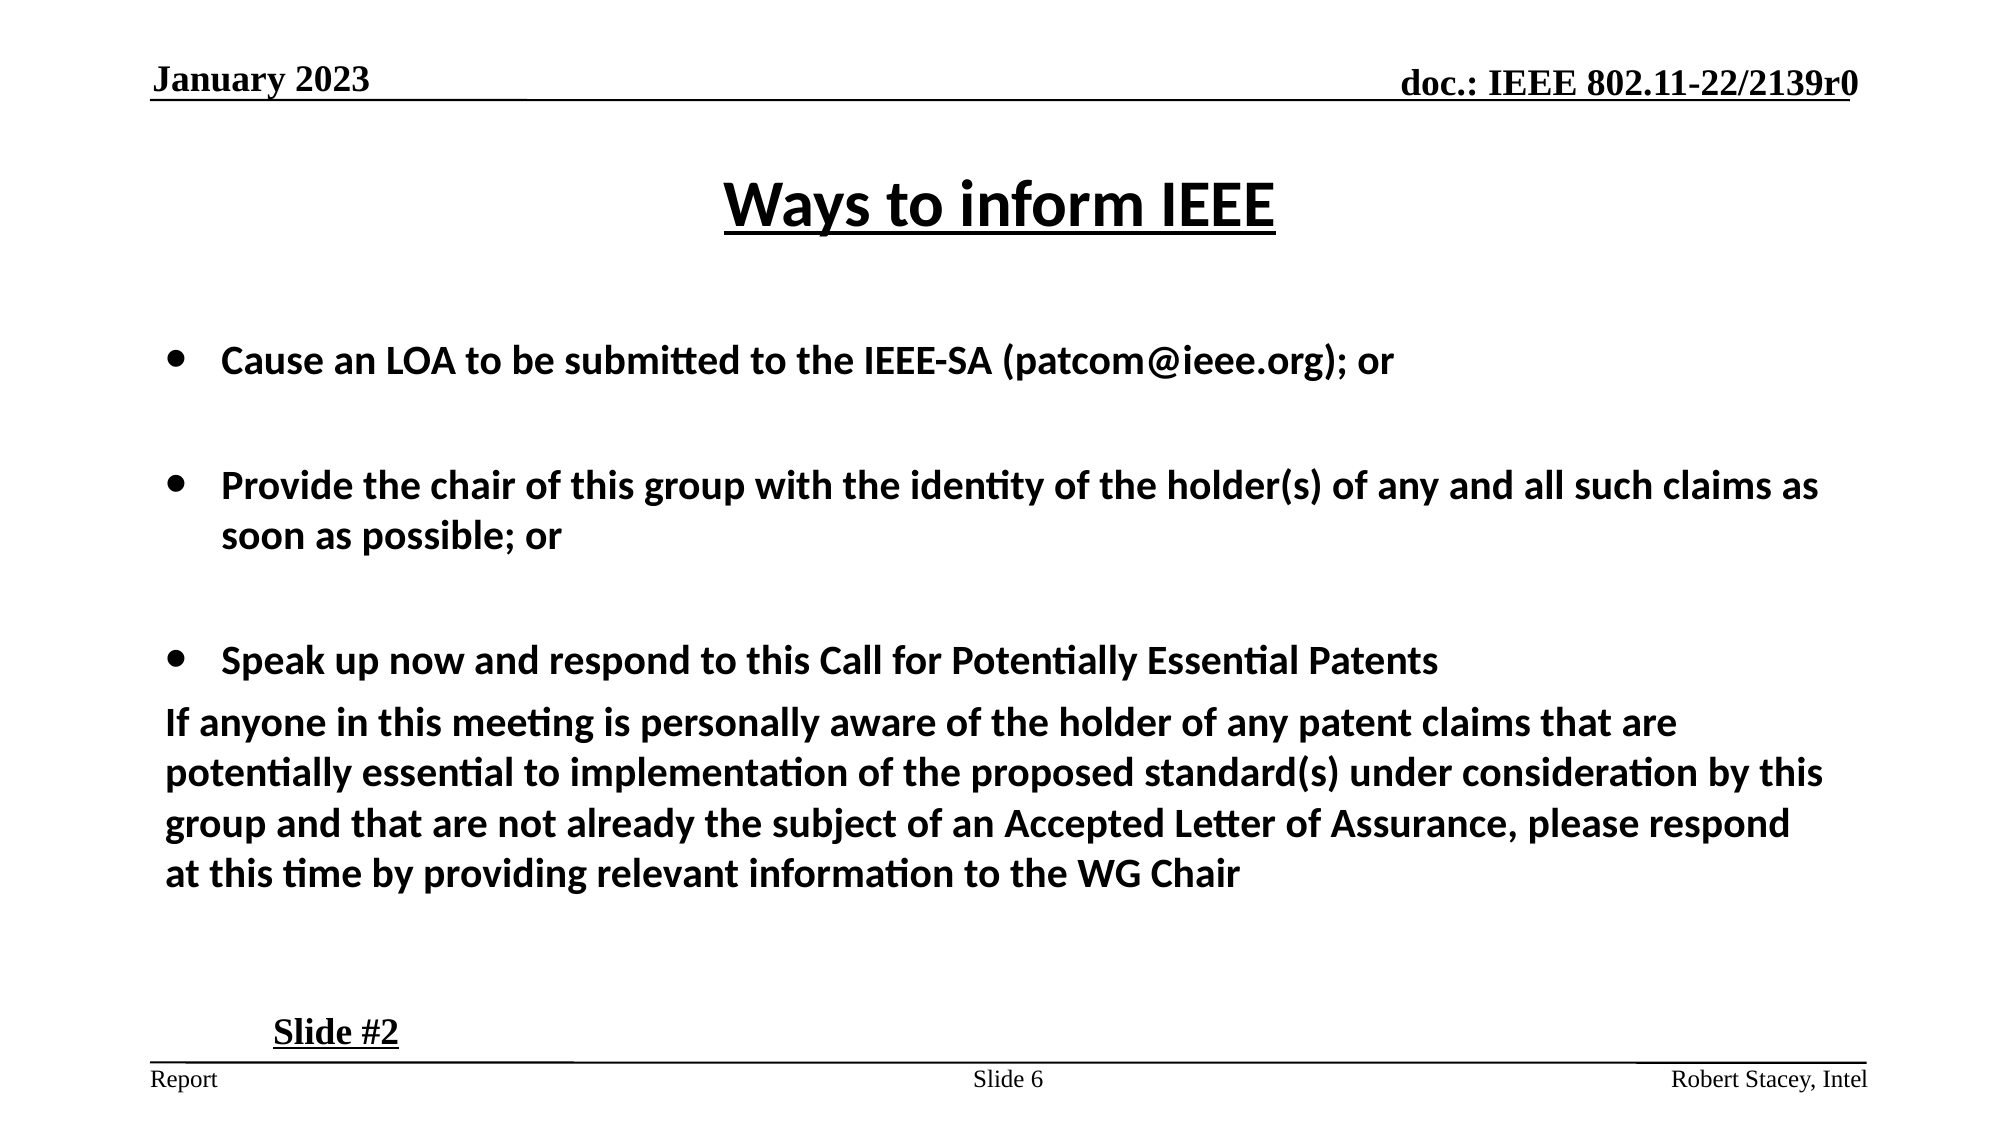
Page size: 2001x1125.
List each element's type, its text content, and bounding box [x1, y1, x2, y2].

title Ways to inform IEEE [149, 112, 1850, 288]
list Cause an LOA to be submitted to the IEEE-SA (patcom@ieee.org); or Provide the chair of this group with the identity of the holder(s) of any and all such claims as soon as possible; or Speak up now and respond to this Call for Potentially Essential Patents If anyone in this meeting is personally aware of the holder of any patent claims that are potentially essential to implementation of the proposed standard(s) under consideration by this group and that are not already the subject of an Accepted Letter of Assurance, please respond at this time by providing relevant information to the WG Chair [149, 324, 1850, 1000]
footer Robert Stacey, Intel [1171, 1061, 1869, 1093]
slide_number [152, 54, 563, 100]
text_box Slide #2 [258, 999, 415, 1060]
slide_number Slide 6 [950, 1061, 1067, 1123]
